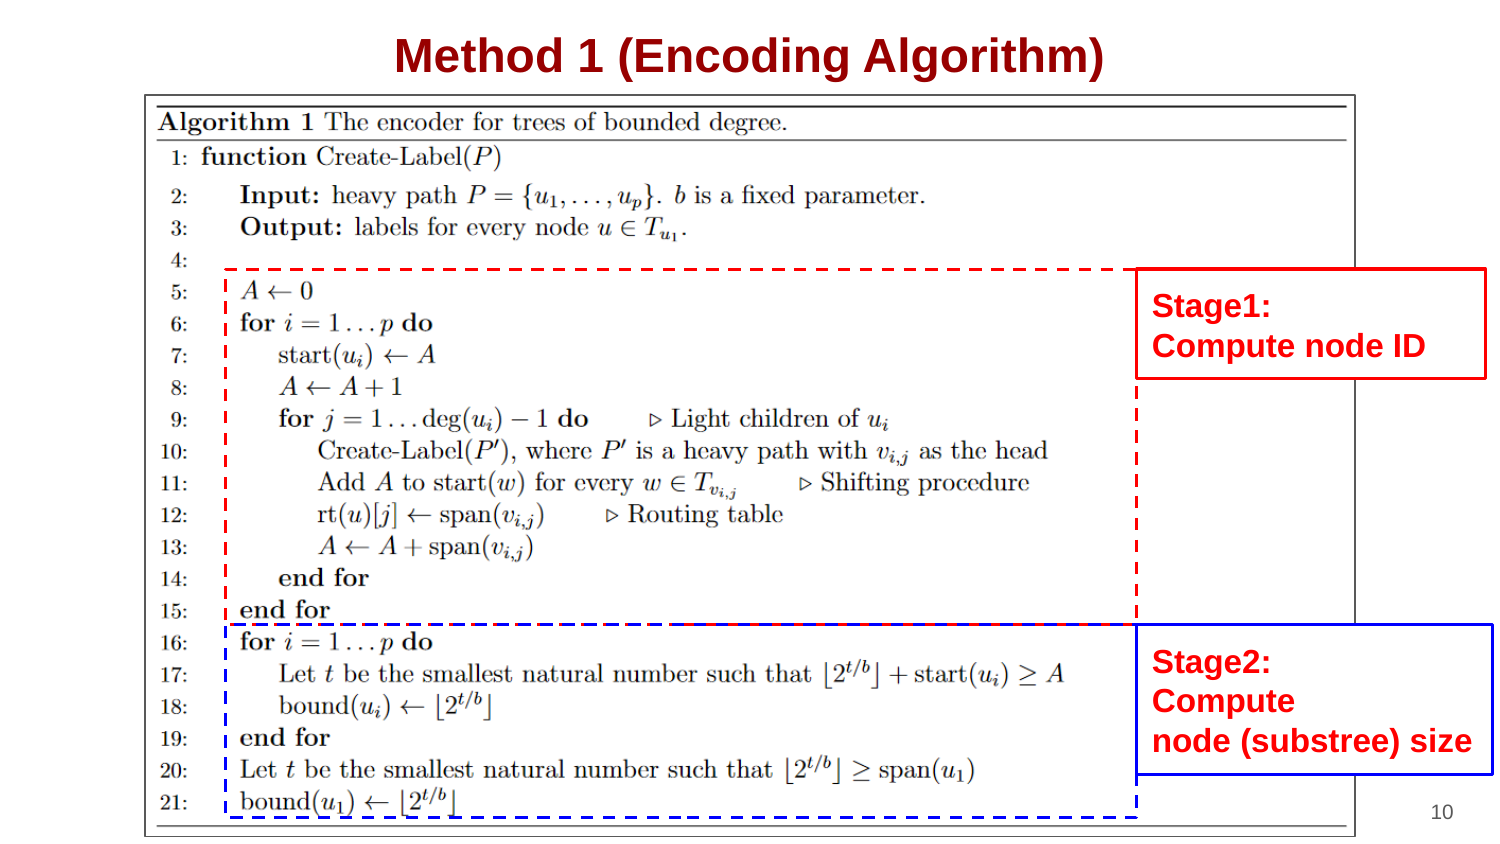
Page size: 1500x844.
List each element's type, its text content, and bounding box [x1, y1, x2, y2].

picture [145, 95, 1355, 836]
text_box Stage1: Compute node ID [1360, 269, 1486, 379]
text_box Stage2: Compute node (substree) size [1360, 624, 1493, 775]
subtitle Method 1 (Encoding Algorithm) [252, 35, 1248, 78]
slide_number 10 [1378, 779, 1469, 844]
